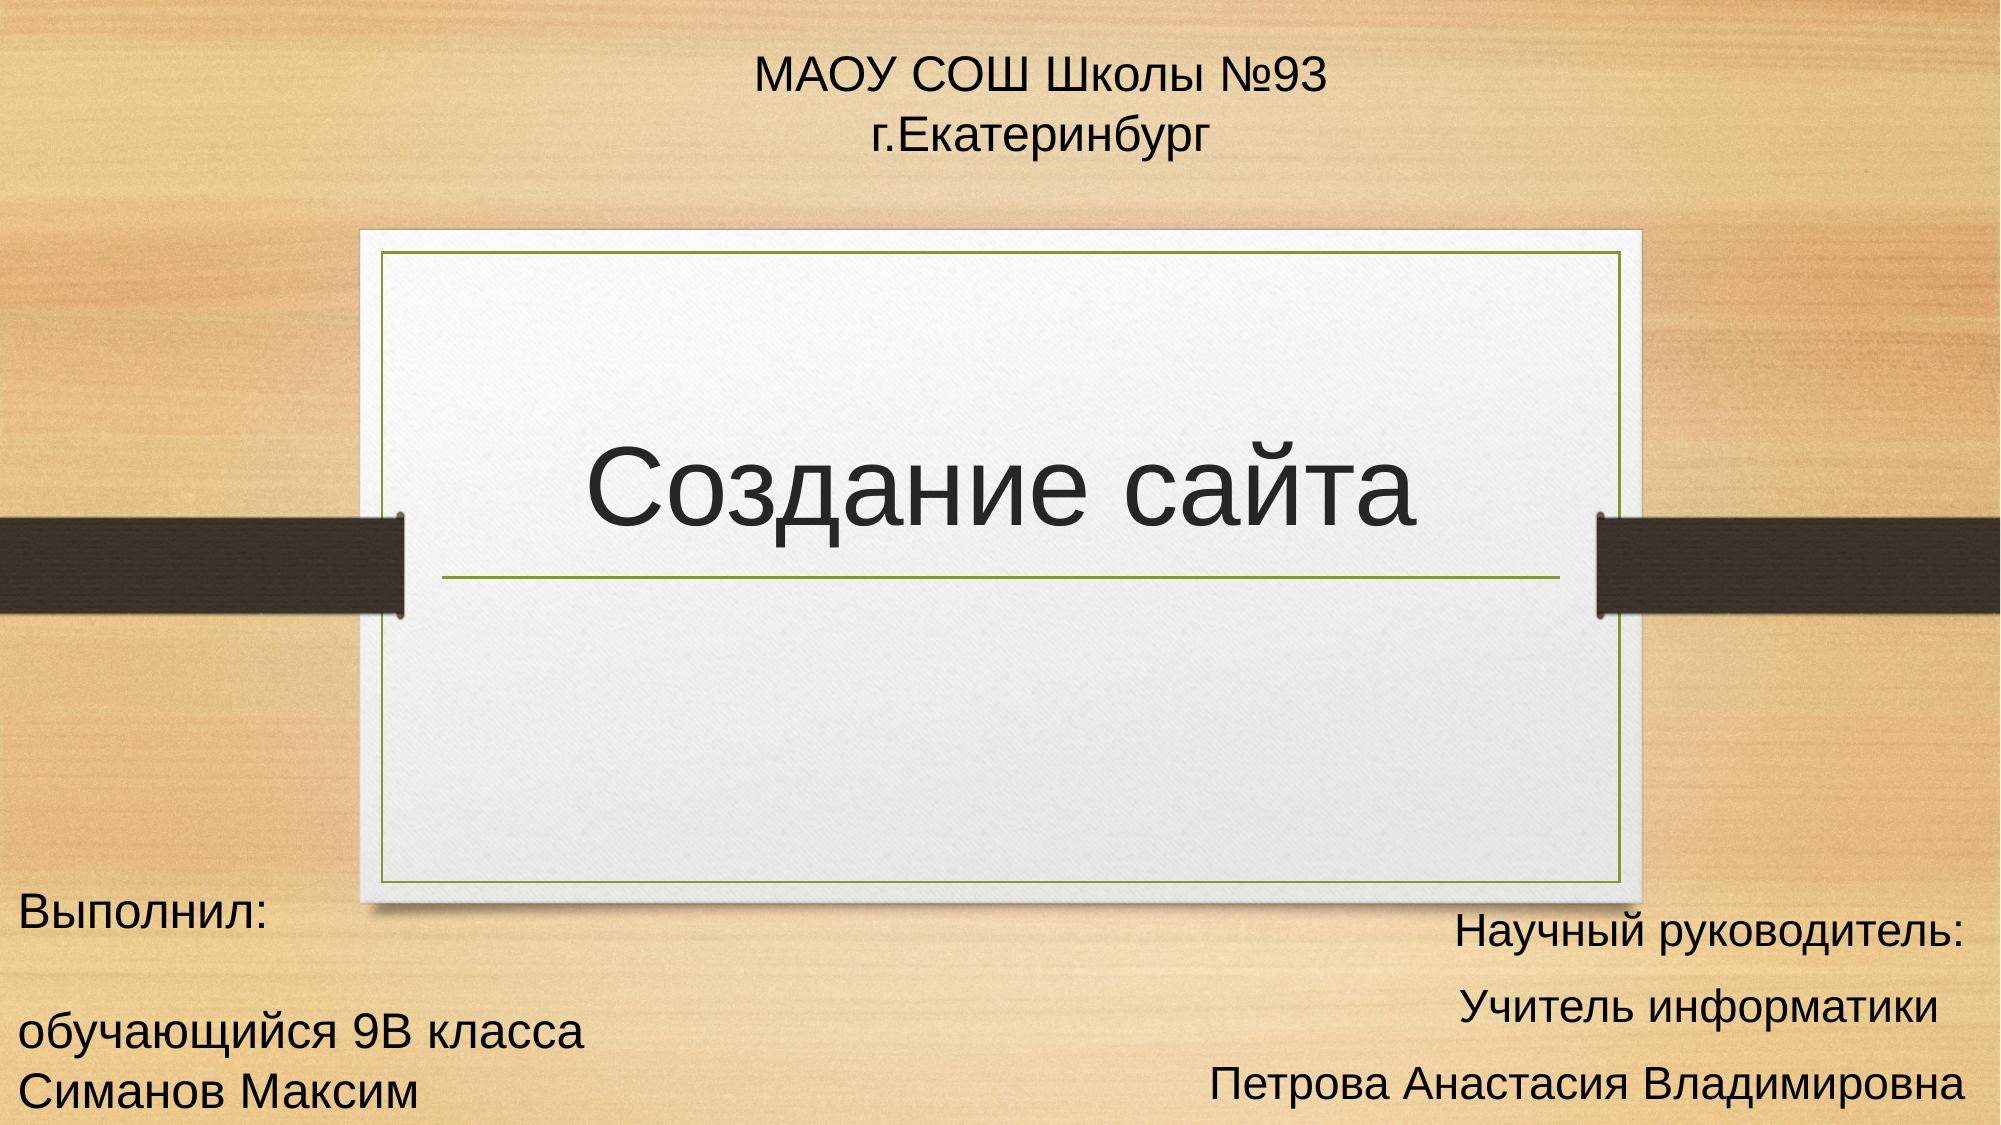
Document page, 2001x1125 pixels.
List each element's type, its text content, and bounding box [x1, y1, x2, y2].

title Создание сайта [441, 306, 1560, 556]
subtitle Научный руководитель: Учитель информатики Петрова Анастасия Владимировна [1006, 892, 1981, 1118]
text_box Выполнил: обучающийся 9В класса Симанов Максим [2, 870, 628, 1125]
picture [0, 0, 2001, 1125]
text_box МАОУ СОШ Школы №93 г.Екатеринбург [738, 33, 1344, 214]
